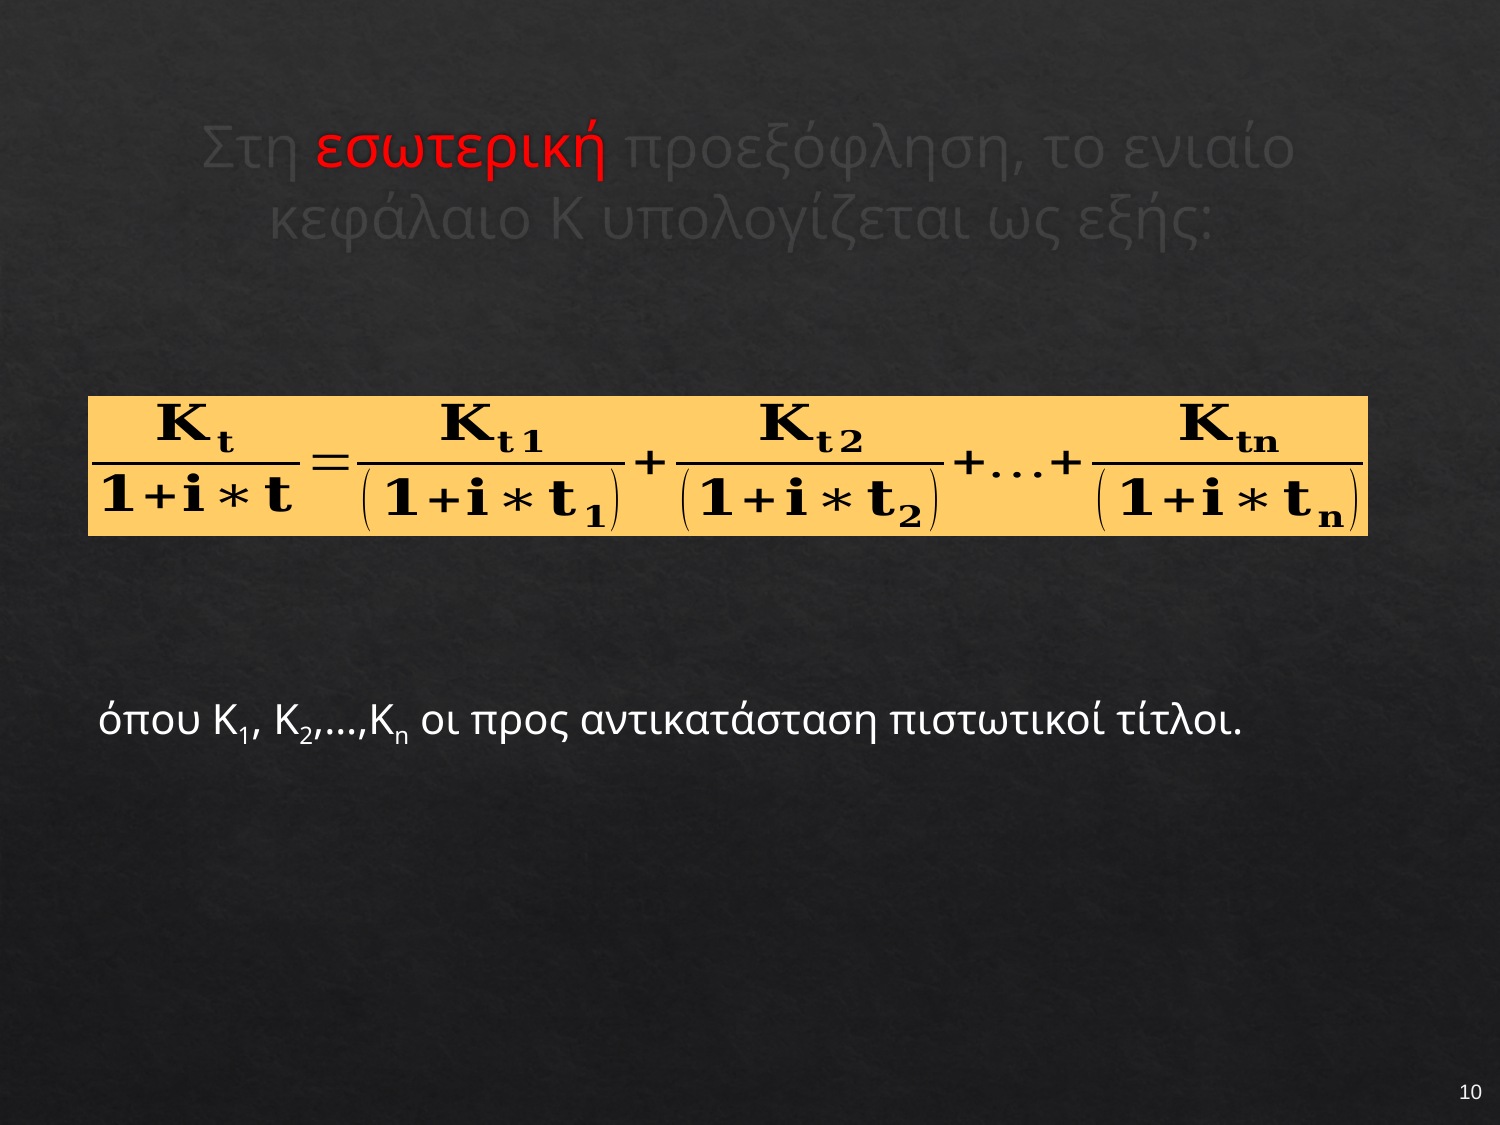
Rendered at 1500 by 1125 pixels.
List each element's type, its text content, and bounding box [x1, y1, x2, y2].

title Στη εσωτερική προεξόφληση, το ενιαίο κεφάλαιο Κ υπολογίζεται ως εξής: [112, 99, 1387, 260]
text_box όπου Κ1, Κ2,…,Κn οι προς αντικατάσταση πιστωτικοί τίτλοι. [82, 656, 1363, 757]
slide_number 10 [1404, 1061, 1498, 1121]
